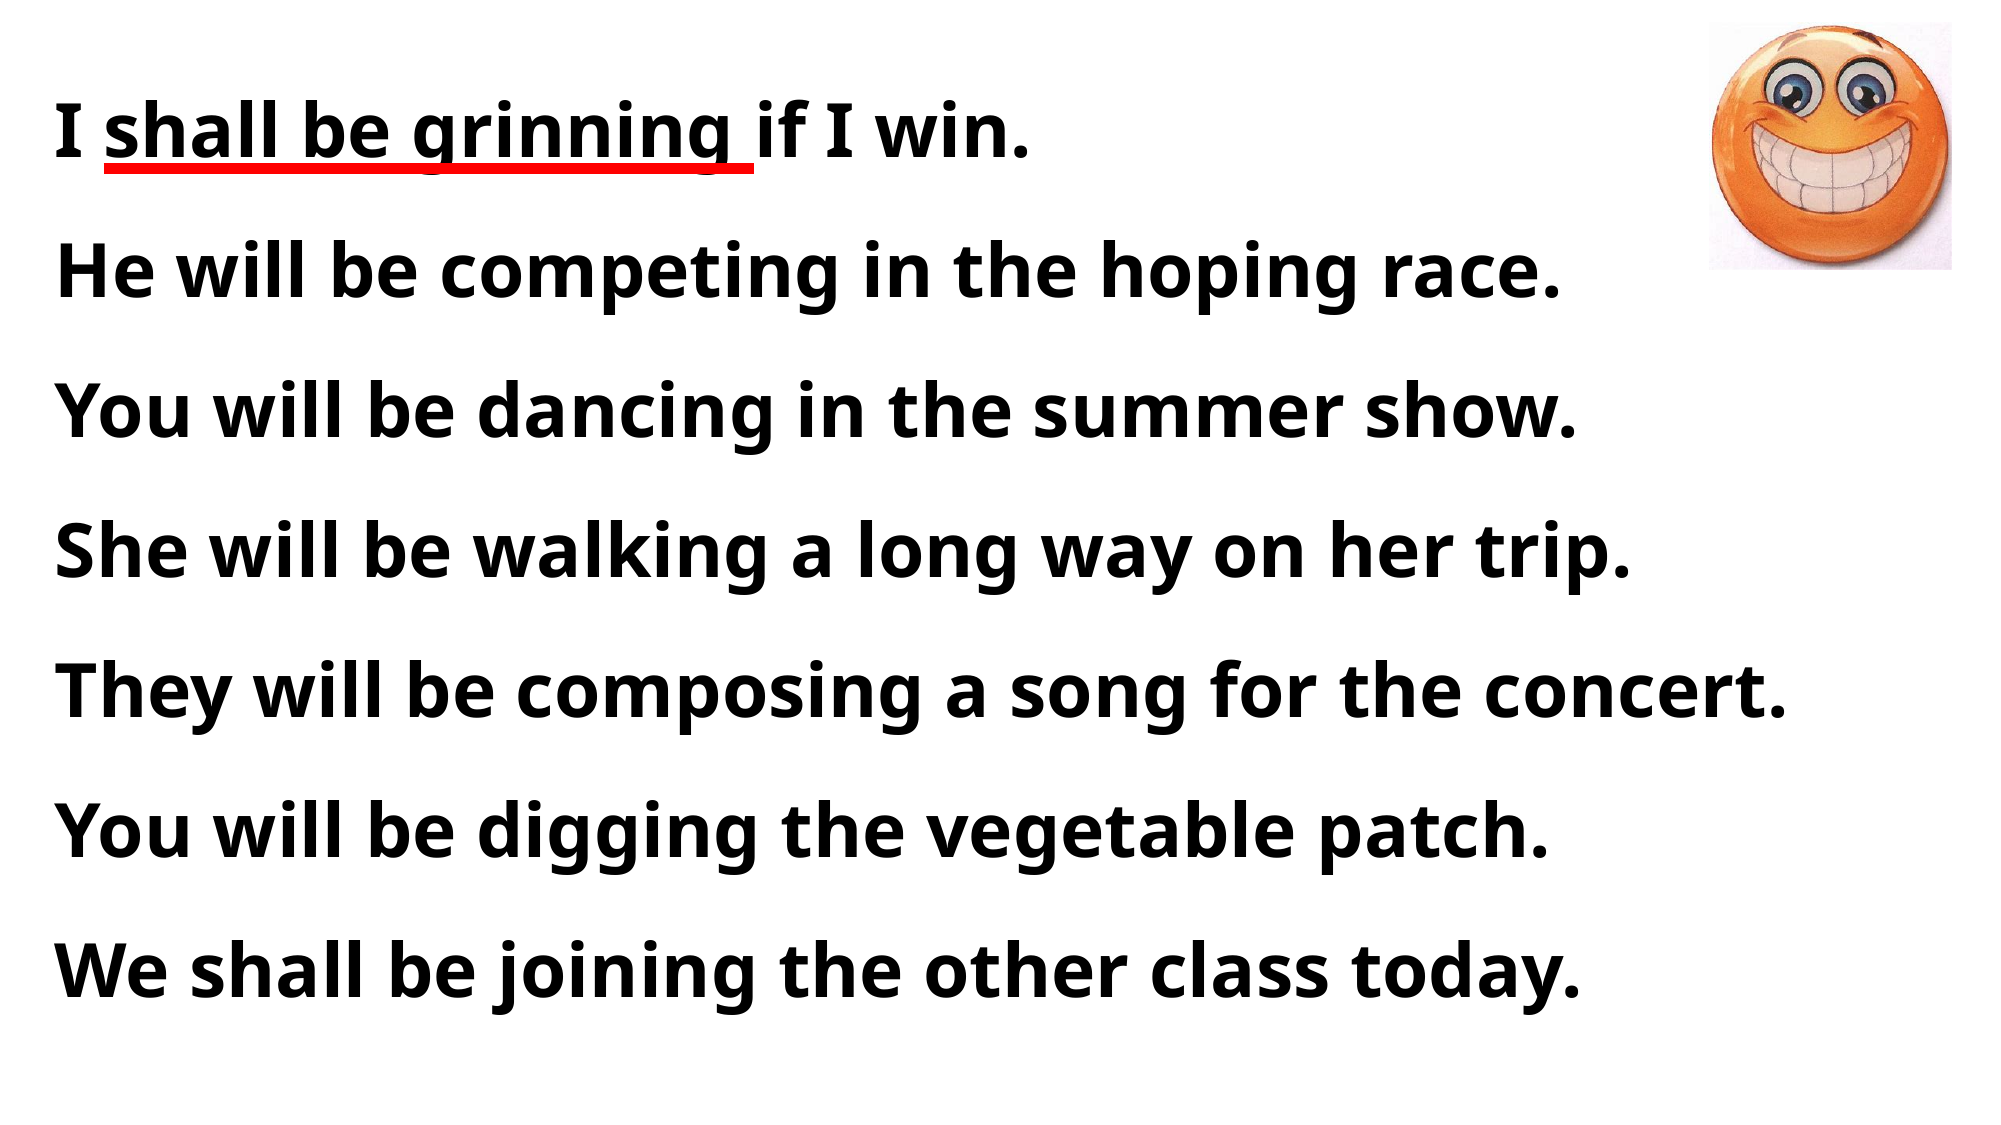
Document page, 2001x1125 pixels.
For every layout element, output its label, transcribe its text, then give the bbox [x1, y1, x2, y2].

text_box I shall be grinning if I win. He will be competing in the hoping race. You will be dancing in the summer show. She will be walking a long way on her trip. They will be composing a song for the concert. You will be digging the vegetable patch. We shall be joining the other class today. [39, 75, 1952, 1066]
picture [1709, 22, 1952, 270]
